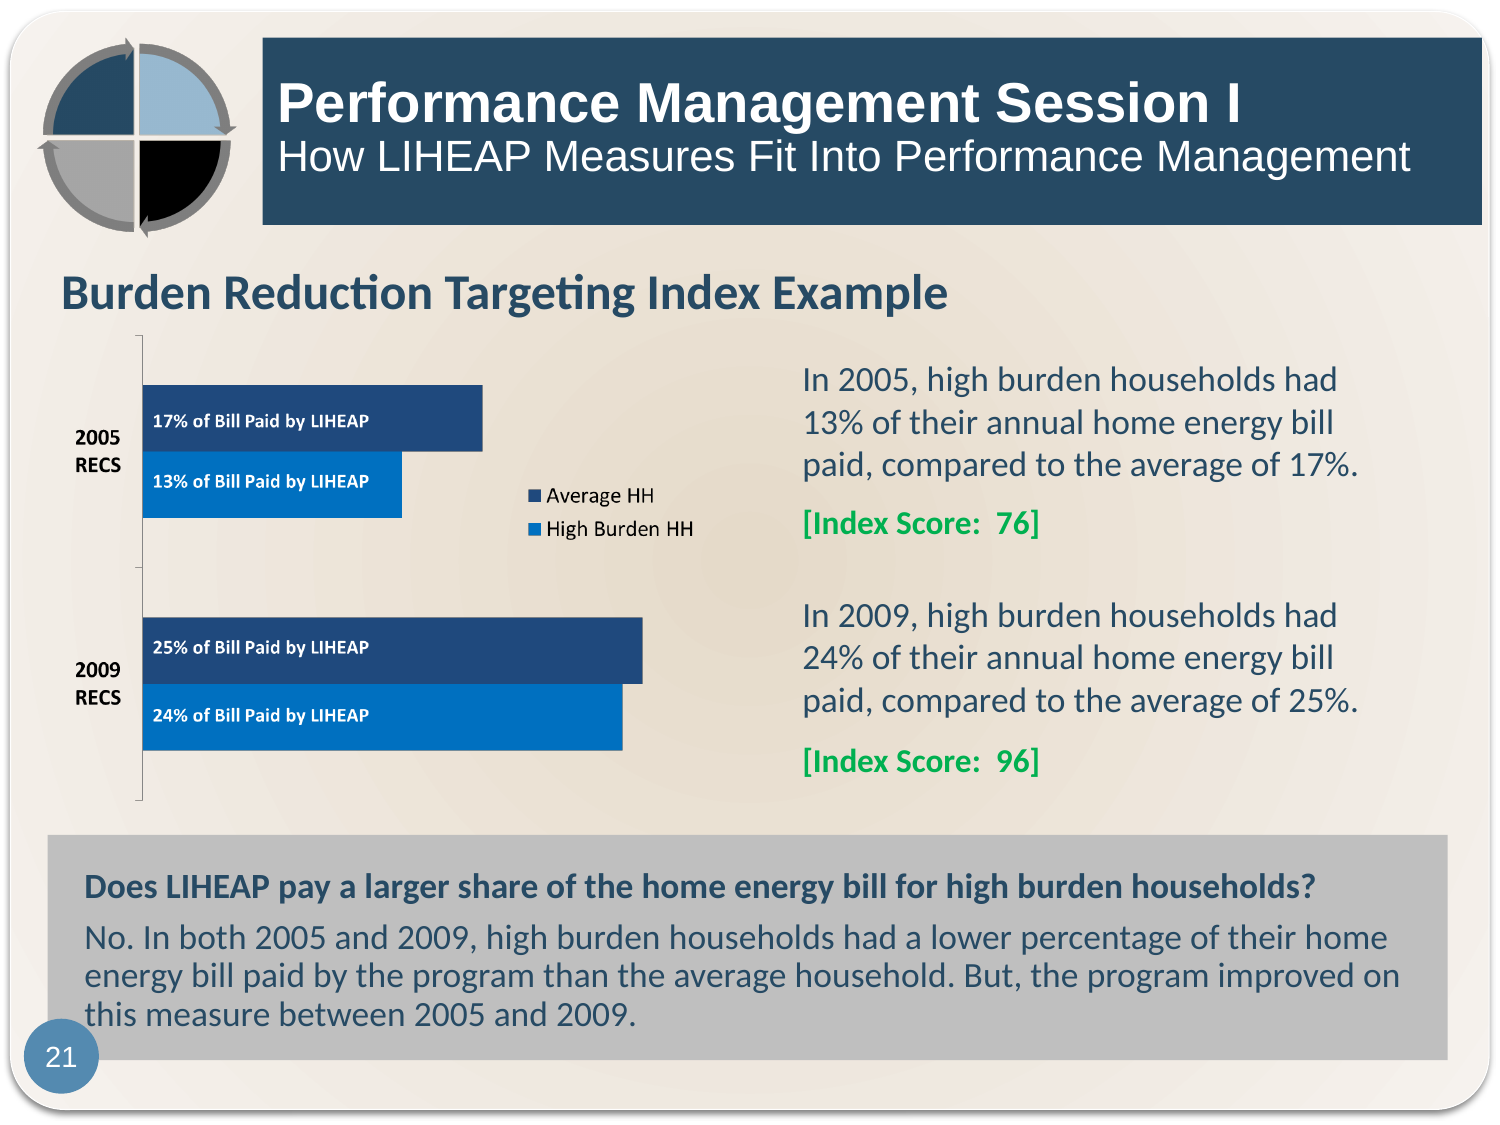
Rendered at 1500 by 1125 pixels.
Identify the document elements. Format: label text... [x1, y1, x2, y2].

text_box In 2009, high burden households had 24% of their annual home energy bill paid, compared to the average of 25%. [Index Score: 96] [842, 584, 1394, 787]
picture [23, 313, 837, 802]
text_box Does LIHEAP pay a larger share of the home energy bill for high burden households? No. In both 2005 and 2009, high burden households had a lower percentage of their home energy bill paid by the program than the average household. But, the program improved on this measure between 2005 and 2009. [69, 855, 1426, 1042]
title Performance Management Session I How LIHEAP Measures Fit Into Performance Management [262, 37, 1482, 225]
text_box Burden Reduction Targeting Index Example [0, 252, 1346, 327]
slide_number 21 [23, 1018, 99, 1094]
text_box In 2005, high burden households had 13% of their annual home energy bill paid, compared to the average of 17%. [Index Score: 76] [842, 348, 1394, 549]
picture [28, 35, 242, 243]
text_box [47, 834, 1449, 1061]
